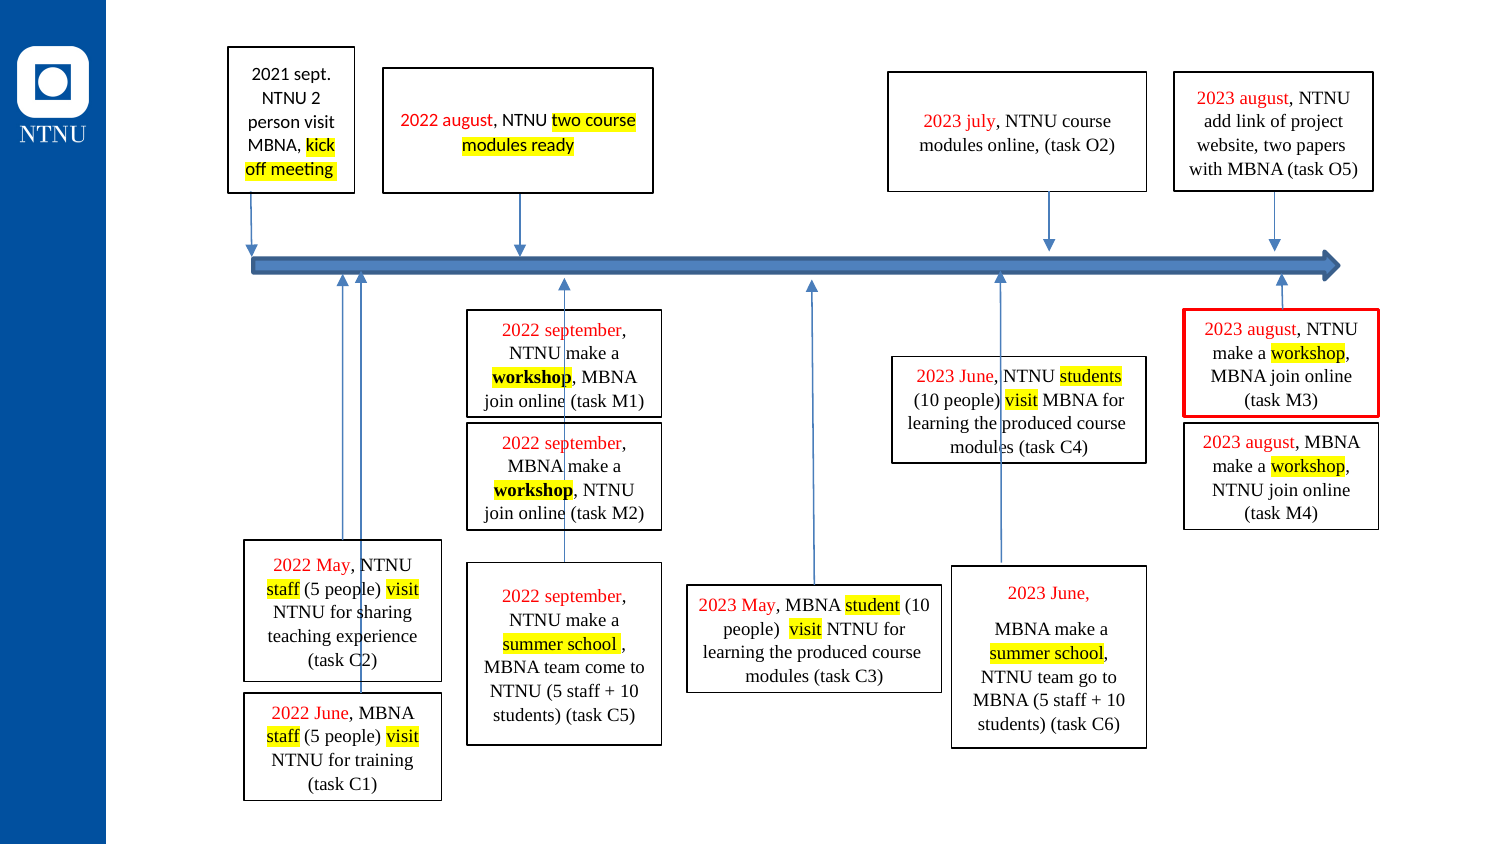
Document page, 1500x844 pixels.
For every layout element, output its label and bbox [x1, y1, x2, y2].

picture [0, 0, 106, 844]
text_box [224, 30, 1394, 815]
